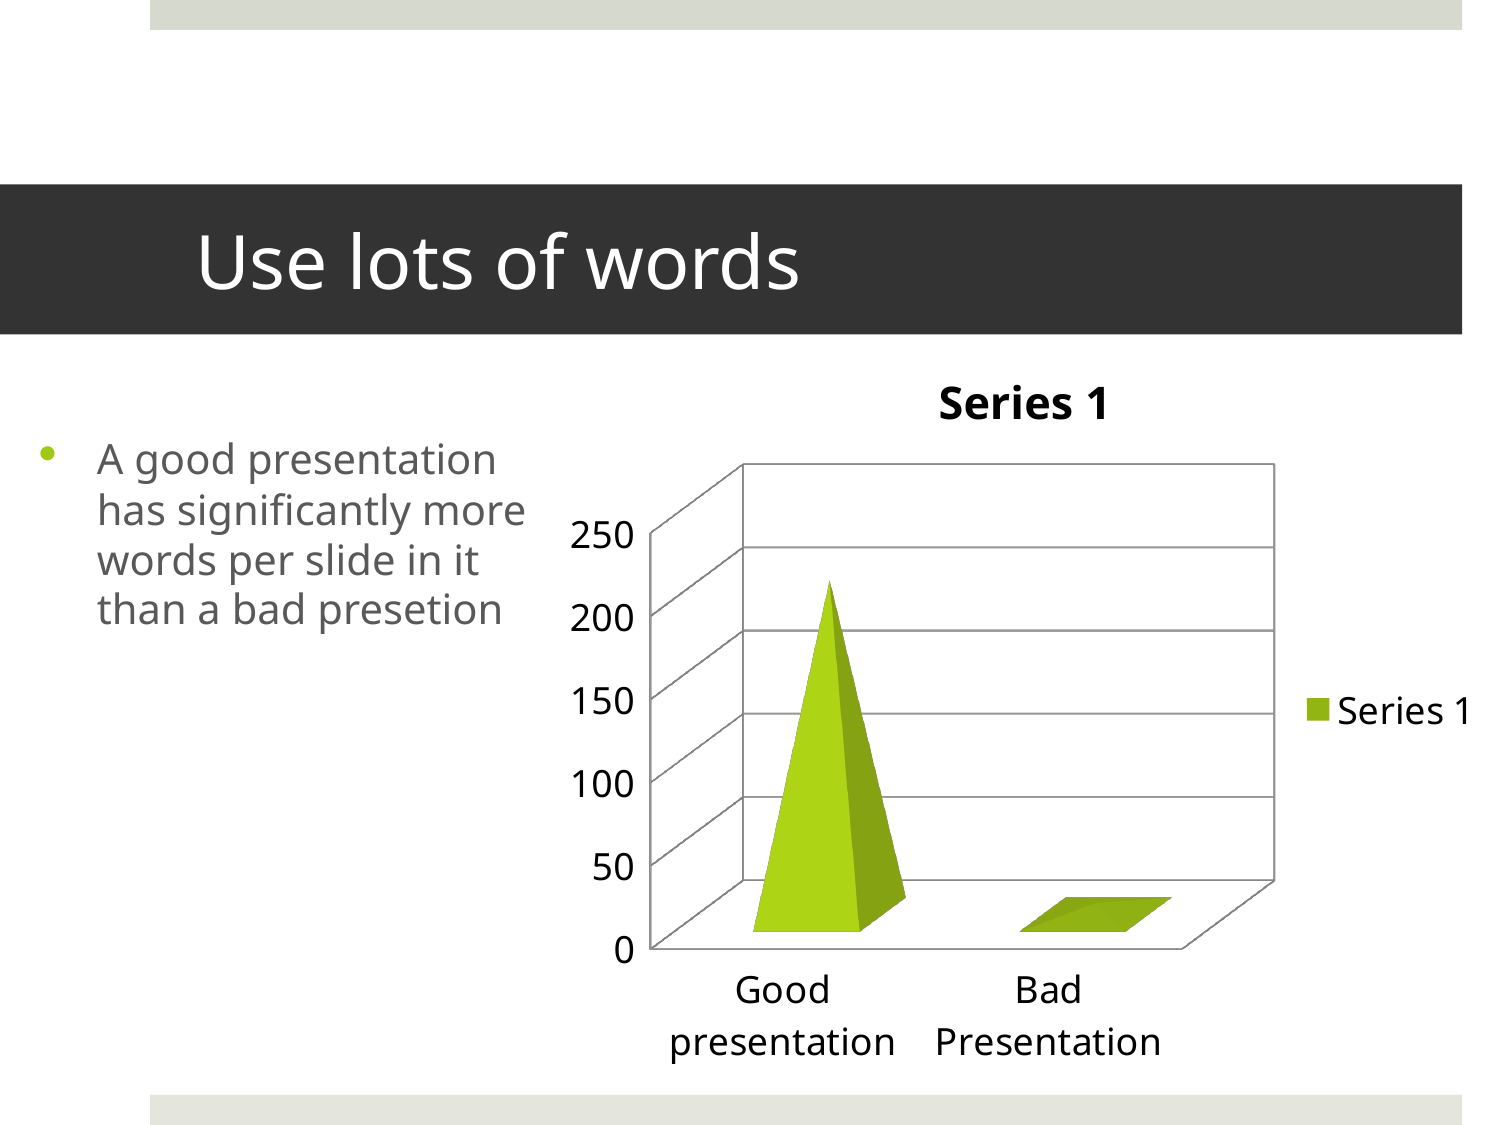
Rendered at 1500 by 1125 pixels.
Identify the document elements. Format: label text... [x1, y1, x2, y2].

chart [550, 333, 1500, 1086]
title Use lots of words [0, 184, 1463, 335]
list A good presentation has significantly more words per slide in it than a bad presetion [25, 425, 550, 1028]
